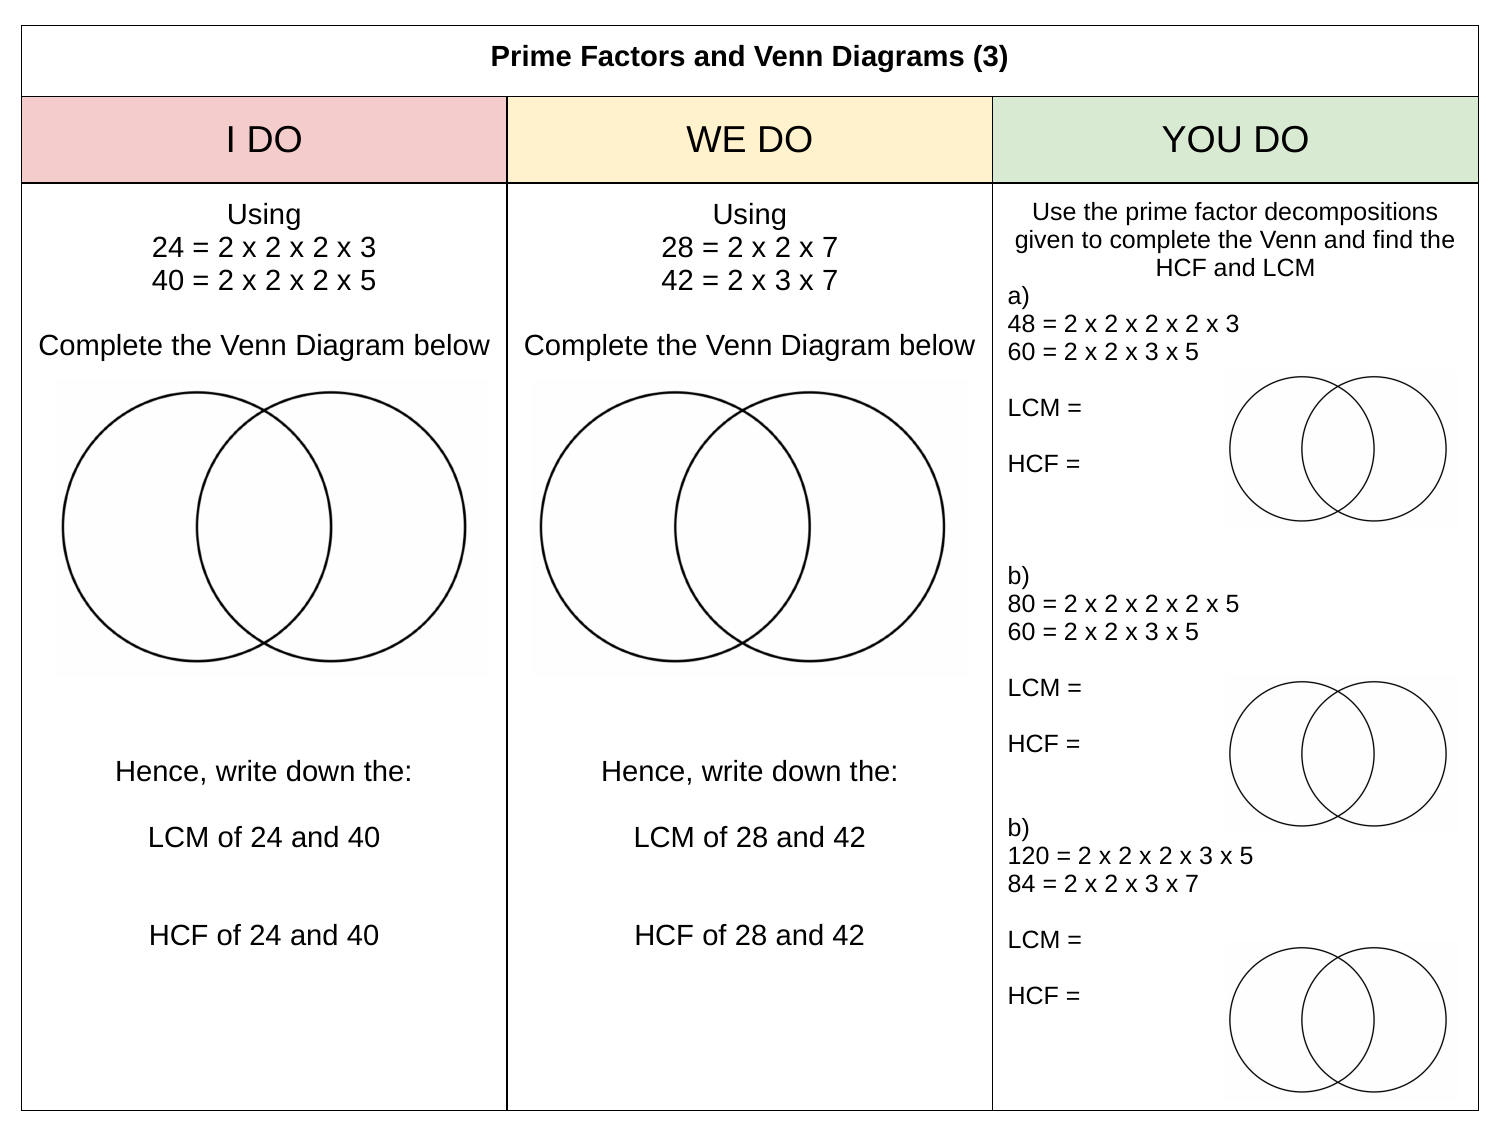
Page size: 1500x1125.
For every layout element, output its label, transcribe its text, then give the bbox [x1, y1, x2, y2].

picture [1225, 675, 1459, 834]
table_cell WE DO [508, 97, 992, 182]
table_cell Using 24 = 2 x 2 x 2 x 3 40 = 2 x 2 x 2 x 5 Complete the Venn Diagram below Hence, write down the: LCM of 24 and 40 HCF of 24 and 40 [22, 184, 506, 1110]
table_header Prime Factors and Venn Diagrams (3) [22, 26, 1478, 96]
table_cell Use the prime factor decompositions given to complete the Venn and find the HCF and LCM a) 48 = 2 x 2 x 2 x 2 x 3 60 = 2 x 2 x 3 x 5 LCM = HCF = b) 80 = 2 x 2 x 2 x 2 x 5 60 = 2 x 2 x 3 x 5 LCM = HCF = b) 120 = 2 x 2 x 2 x 3 x 5 84 = 2 x 2 x 3 x 7 LCM = HCF = [993, 184, 1478, 1110]
picture [1225, 941, 1459, 1100]
table_cell I DO [22, 97, 506, 182]
table_cell Using 28 = 2 x 2 x 7 42 = 2 x 3 x 7 Complete the Venn Diagram below Hence, write down the: LCM of 28 and 42 HCF of 28 and 42 [508, 184, 992, 1110]
picture [53, 380, 489, 676]
picture [1225, 369, 1459, 529]
picture [532, 380, 968, 676]
table_cell YOU DO [993, 97, 1478, 182]
